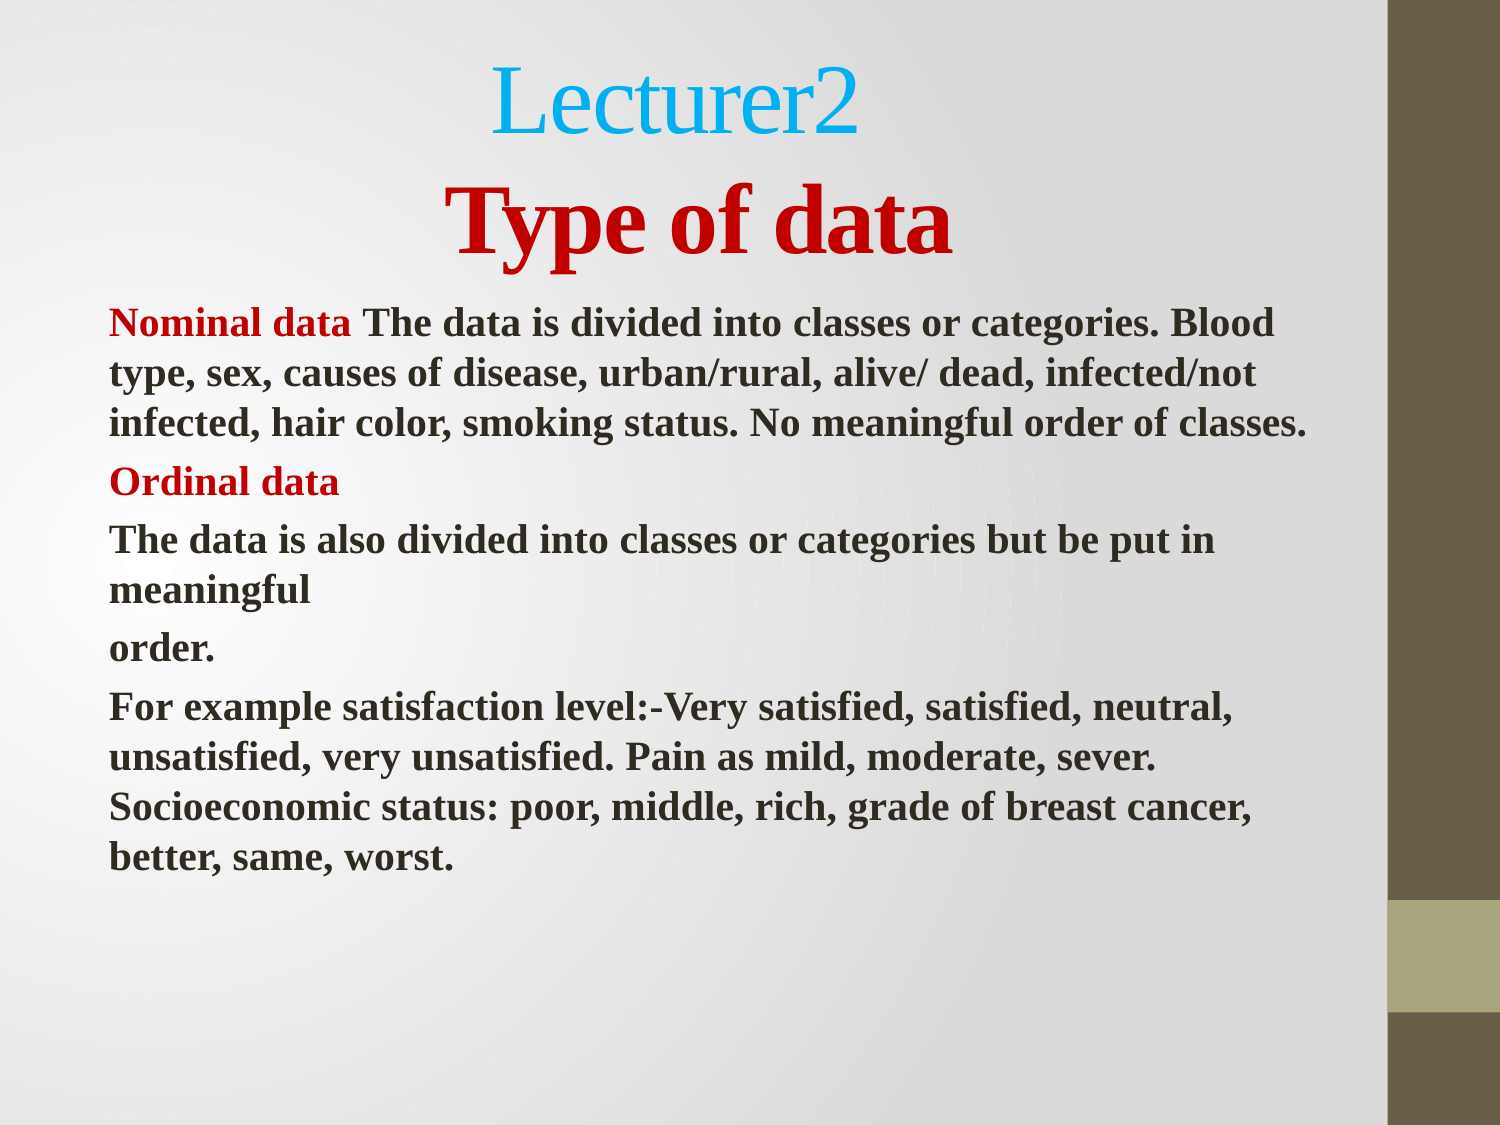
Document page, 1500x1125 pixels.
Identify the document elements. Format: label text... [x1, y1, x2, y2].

title Lecturer2 Type of data [75, 45, 1325, 263]
list Nominal data The data is divided into classes or categories. Blood type, sex, causes of disease, urban/rural, alive/ dead, infected/not infected, hair color, smoking status. No meaningful order of classes. Ordinal data The data is also divided into classes or categories but be put in meaningful order. For example satisfaction level:-Very satisfied, satisfied, neutral, unsatisfied, very unsatisfied. Pain as mild, moderate, sever. Socioeconomic status: poor, middle, rich, grade of breast cancer, better, same, worst. [75, 287, 1325, 975]
